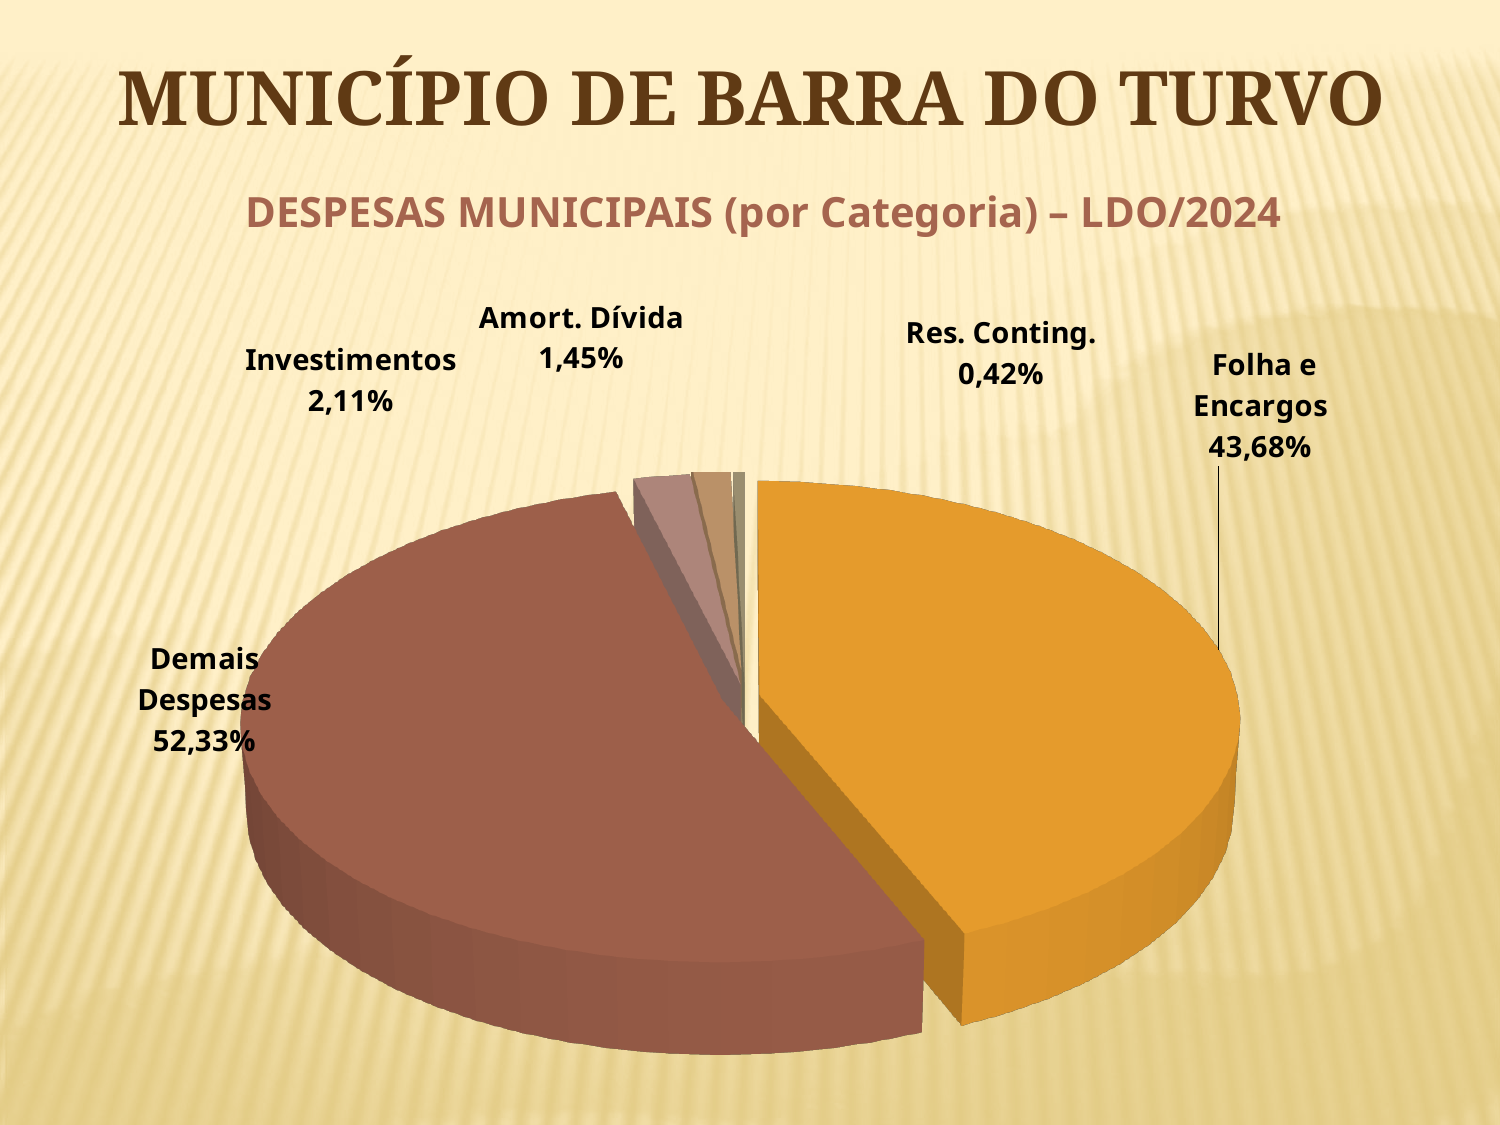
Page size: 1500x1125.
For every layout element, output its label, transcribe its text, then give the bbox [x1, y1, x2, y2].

list DESPESAS MUNICIPAIS (por Categoria) – LDO/2024 [88, 184, 1439, 256]
chart [29, 278, 1460, 1107]
title MUNICÍPIO DE BARRA DO TURVO [76, 19, 1427, 173]
